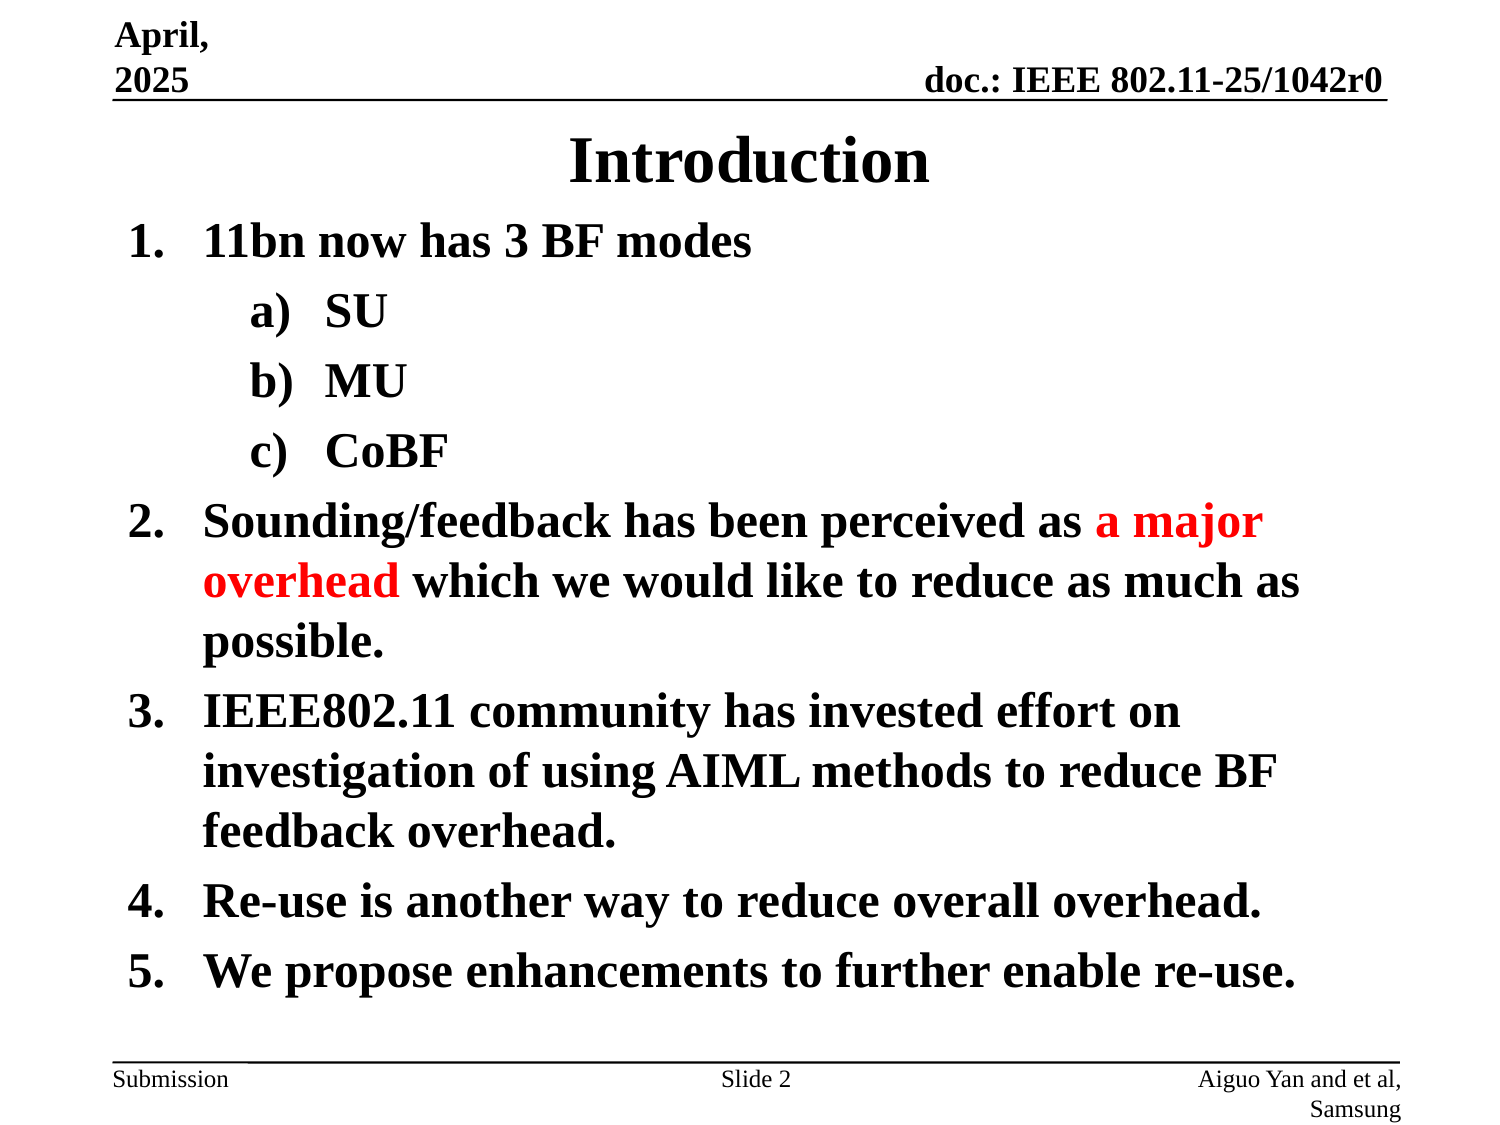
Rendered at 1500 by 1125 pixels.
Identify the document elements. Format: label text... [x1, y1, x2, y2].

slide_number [114, 54, 274, 101]
title Introduction [112, 99, 1388, 200]
list 11bn now has 3 BF modes SU MU CoBF Sounding/feedback has been perceived as a major overhead which we would like to reduce as much as possible. IEEE802.11 community has invested effort on investigation of using AIML methods to reduce BF feedback overhead. Re-use is another way to reduce overall overhead. We propose enhancements to further enable re-use. [112, 200, 1402, 1063]
slide_number Slide 2 [712, 1061, 800, 1093]
footer Aiguo Yan and et al, Samsung [1130, 1061, 1402, 1093]
